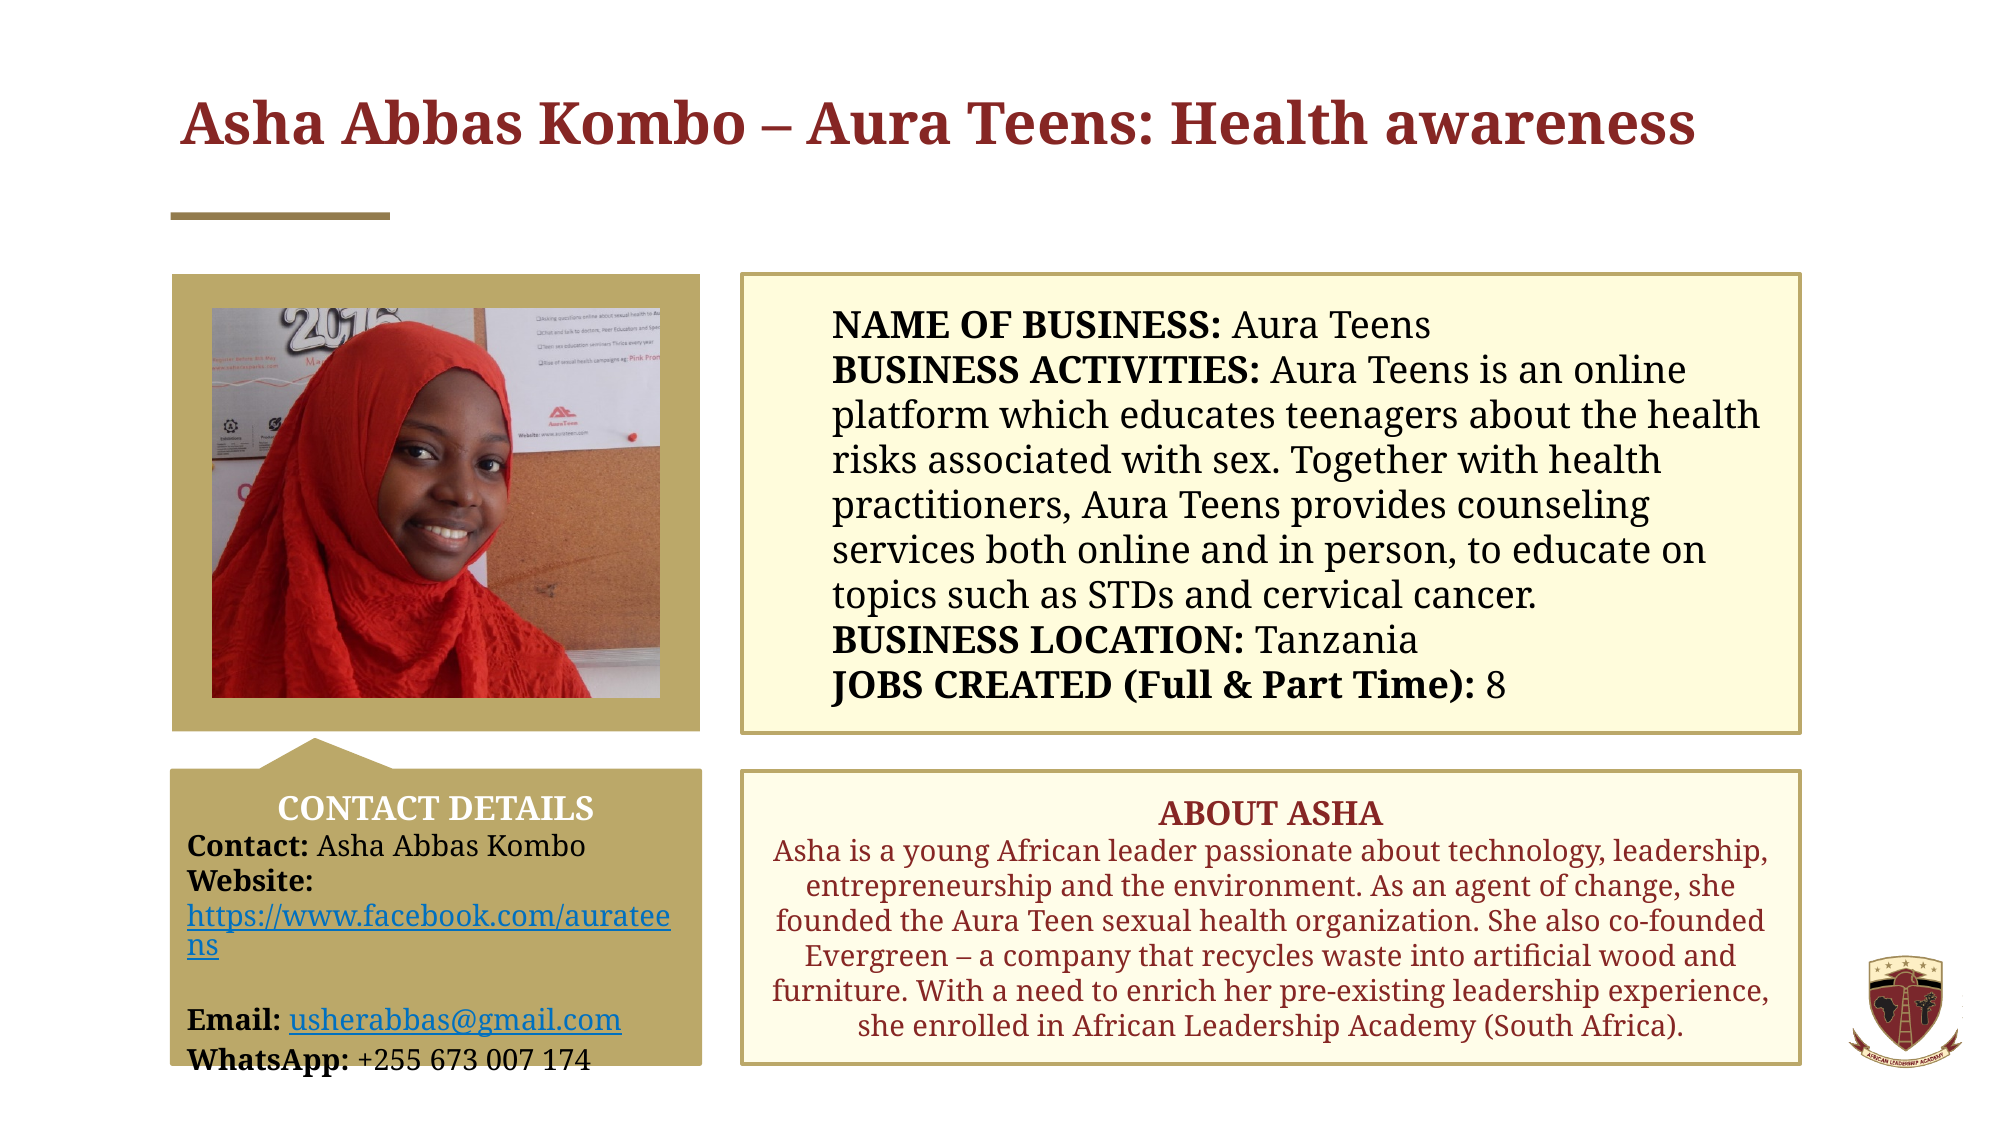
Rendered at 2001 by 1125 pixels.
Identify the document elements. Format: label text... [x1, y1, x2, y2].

text_box CONTACT DETAILS Contact: Asha Abbas Kombo Website: https://www.facebook.com/aurateens Email: usherabbas@gmail.com WhatsApp: +255 673 007 174 [169, 738, 703, 1066]
title Asha Abbas Kombo – Aura Teens: Health awareness [165, 79, 1894, 179]
text_box ABOUT ASHA Asha is a young African leader passionate about technology, leadership, entrepreneurship and the environment. As an agent of change, she founded the Aura Teen sexual health organization. She also co-founded Evergreen – a company that recycles waste into artificial wood and furniture. With a need to enrich her pre-existing leadership experience, she enrolled in African Leadership Academy (South Africa). [740, 769, 1802, 1066]
picture [1832, 941, 1963, 1080]
picture [211, 308, 661, 698]
text_box NAME OF BUSINESS: Aura Teens BUSINESS ACTIVITIES: Aura Teens is an online platform which educates teenagers about the health risks associated with sex. Together with health practitioners, Aura Teens provides counseling services both online and in person, to educate on topics such as STDs and cervical cancer. BUSINESS LOCATION: Tanzania JOBS CREATED (Full & Part Time): 8 [740, 272, 1802, 735]
text_box [170, 272, 702, 734]
